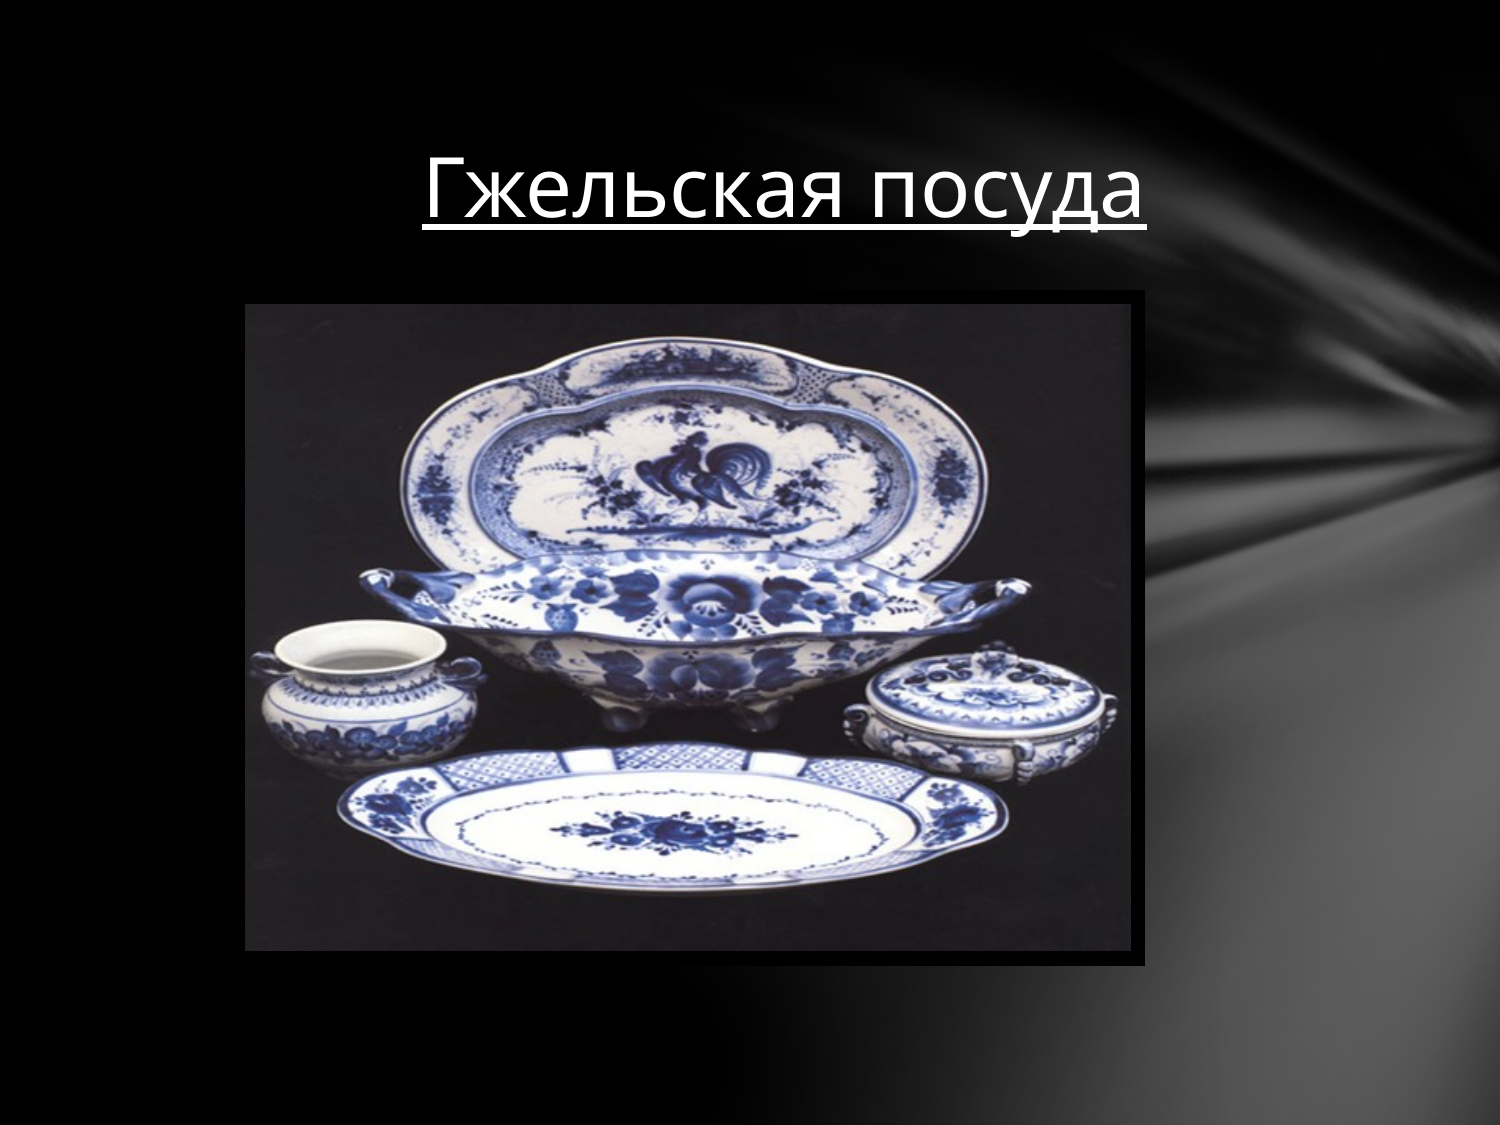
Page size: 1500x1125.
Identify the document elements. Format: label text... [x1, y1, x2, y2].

title Гжельская посуда [407, 90, 1169, 242]
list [244, 303, 1131, 952]
